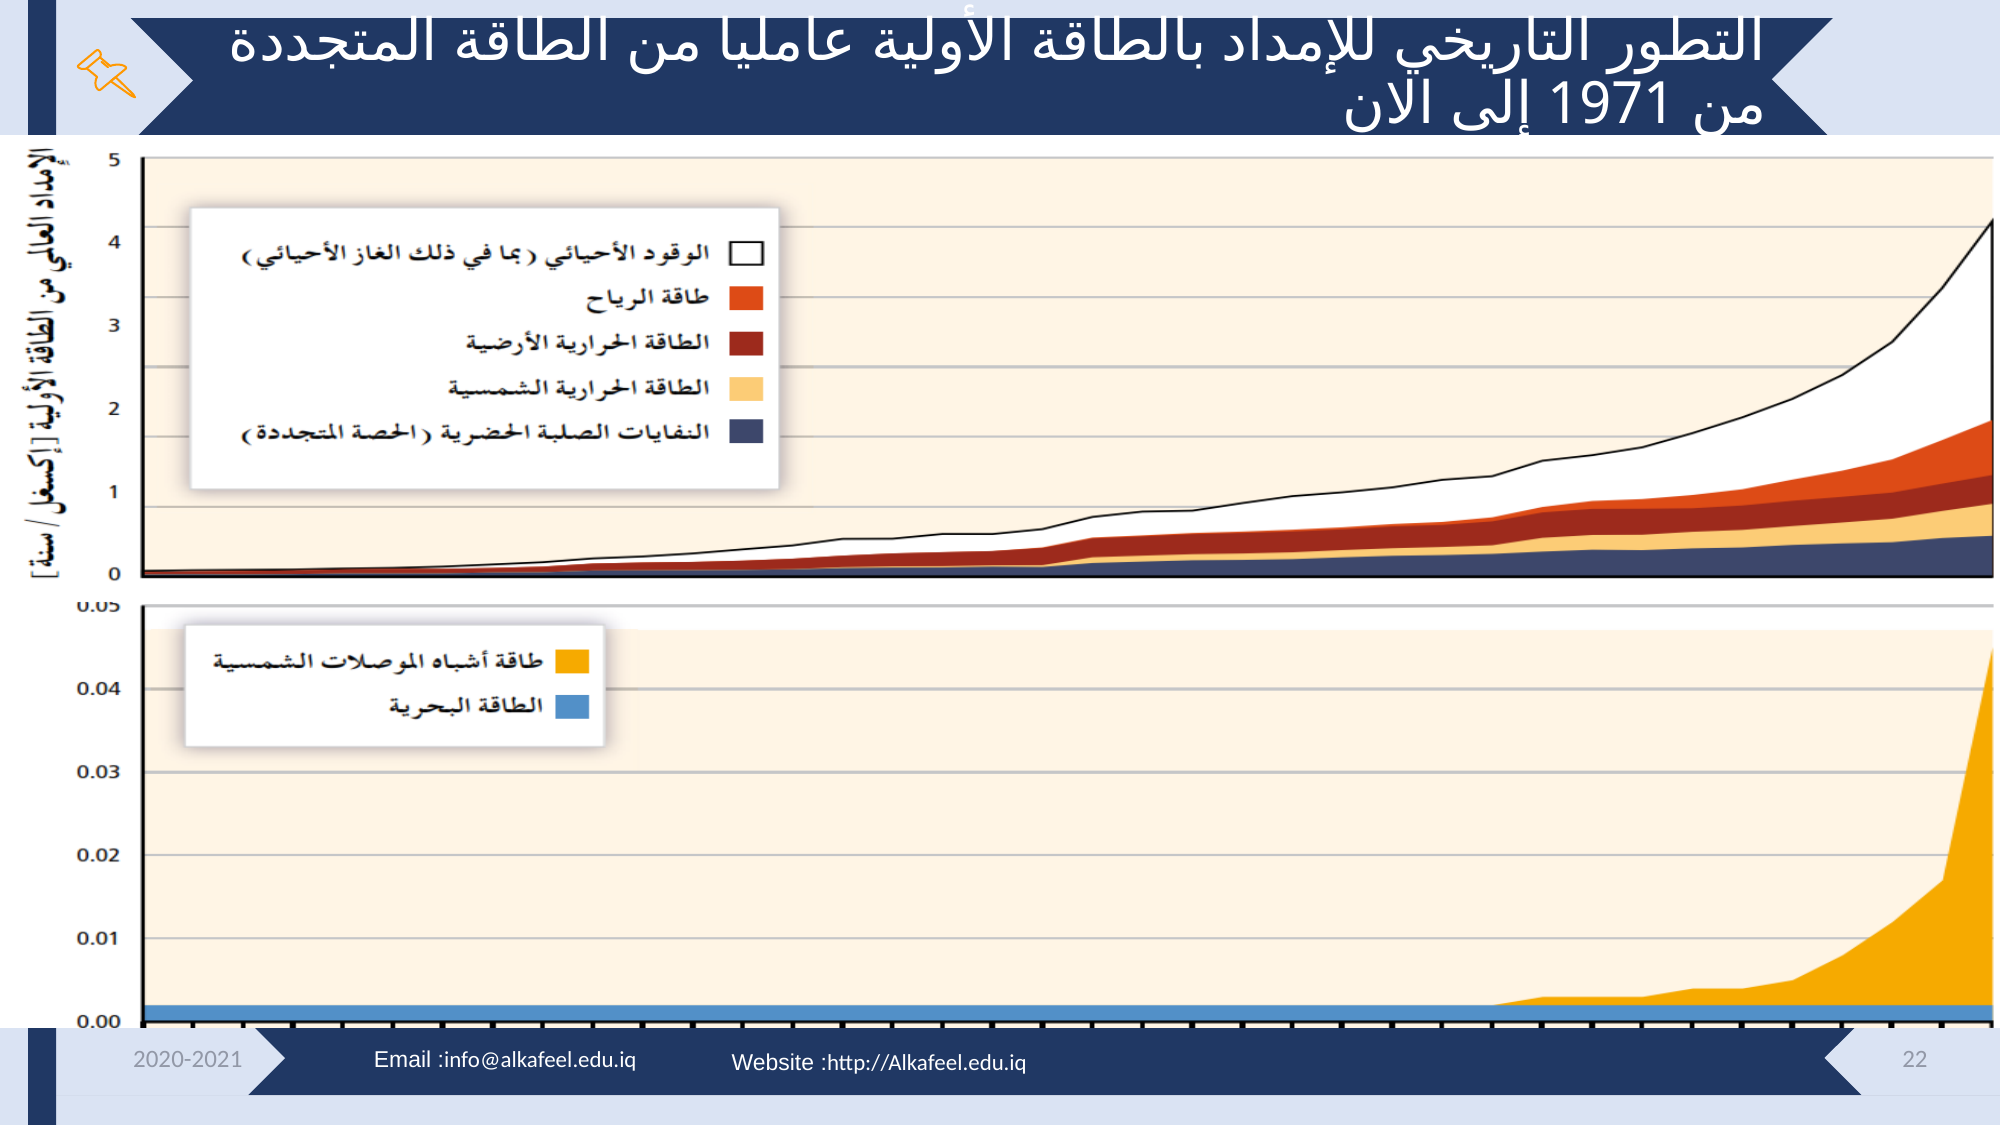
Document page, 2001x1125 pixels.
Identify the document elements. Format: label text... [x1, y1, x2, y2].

title التطور التاريخي للإمداد بالطاقة الأولية عامليا من الطاقة المتجددة من 1971 إلى الان [159, 39, 1782, 107]
picture [0, 135, 2000, 1028]
slide_number 2020-2021 [60, 1028, 258, 1088]
slide_number 22 [1887, 1028, 1982, 1088]
